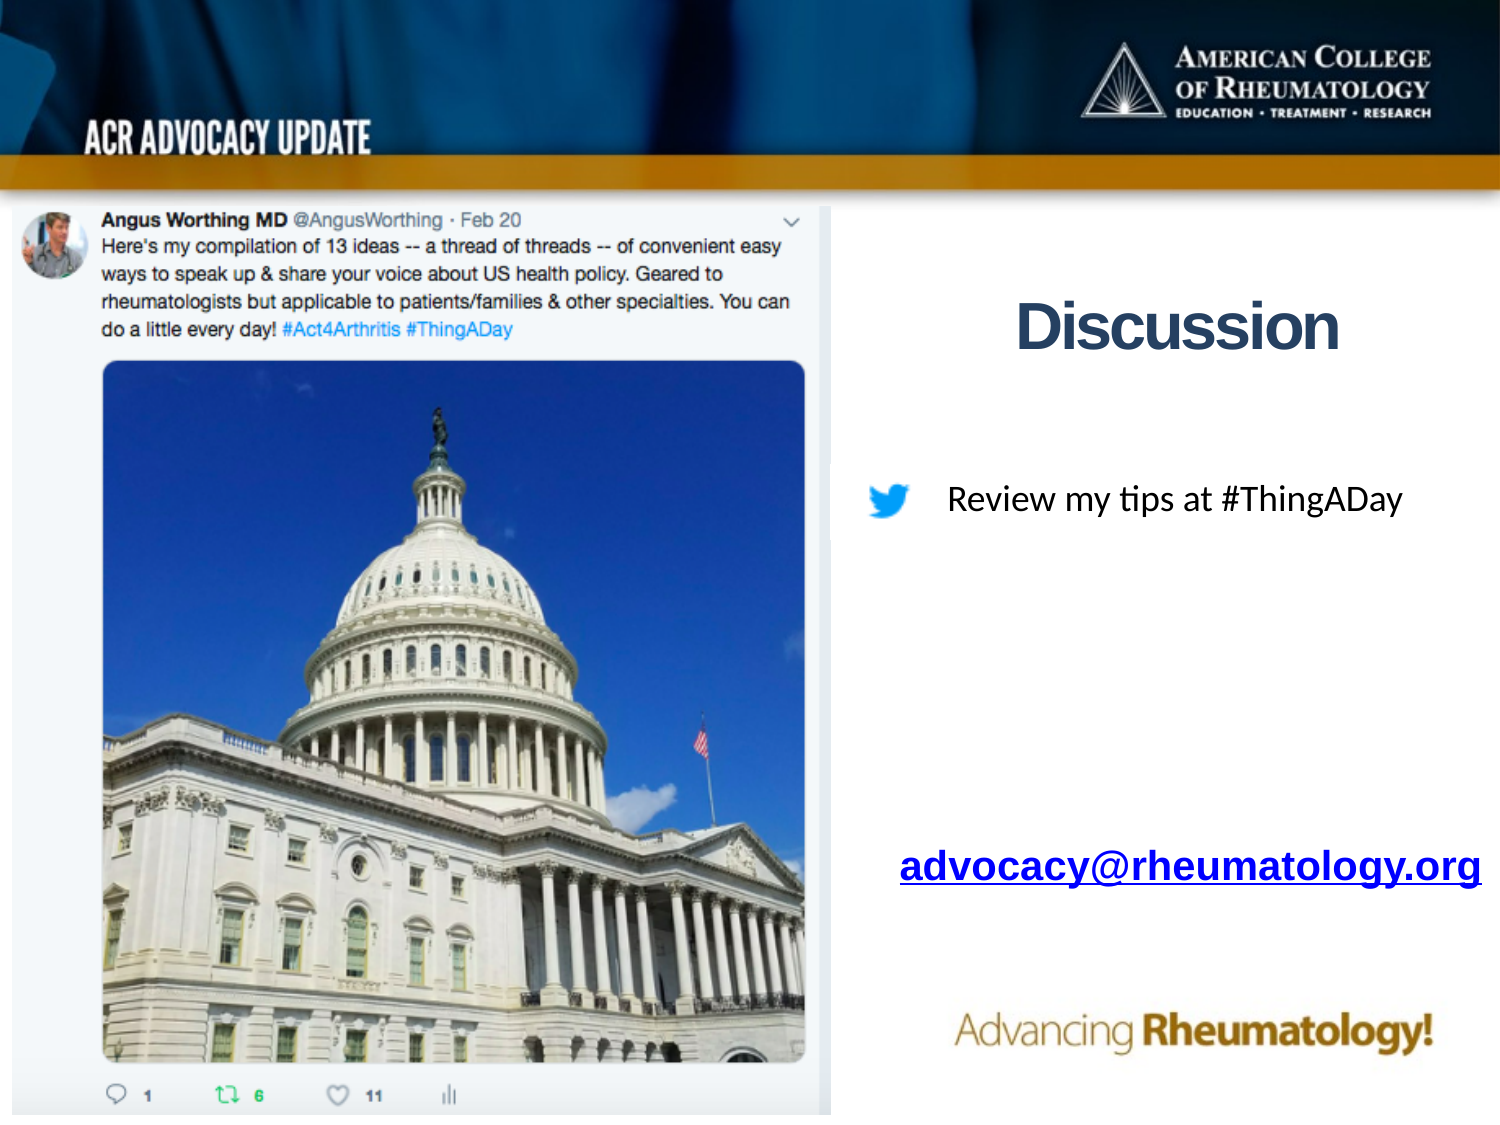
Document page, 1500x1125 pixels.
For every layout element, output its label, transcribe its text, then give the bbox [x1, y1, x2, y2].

text_box advocacy@rheumatology.org [873, 831, 1498, 952]
text_box Discussion [836, 275, 1500, 370]
picture [0, 0, 1500, 1125]
text_box Review my tips at #ThingADay [942, 466, 1419, 526]
